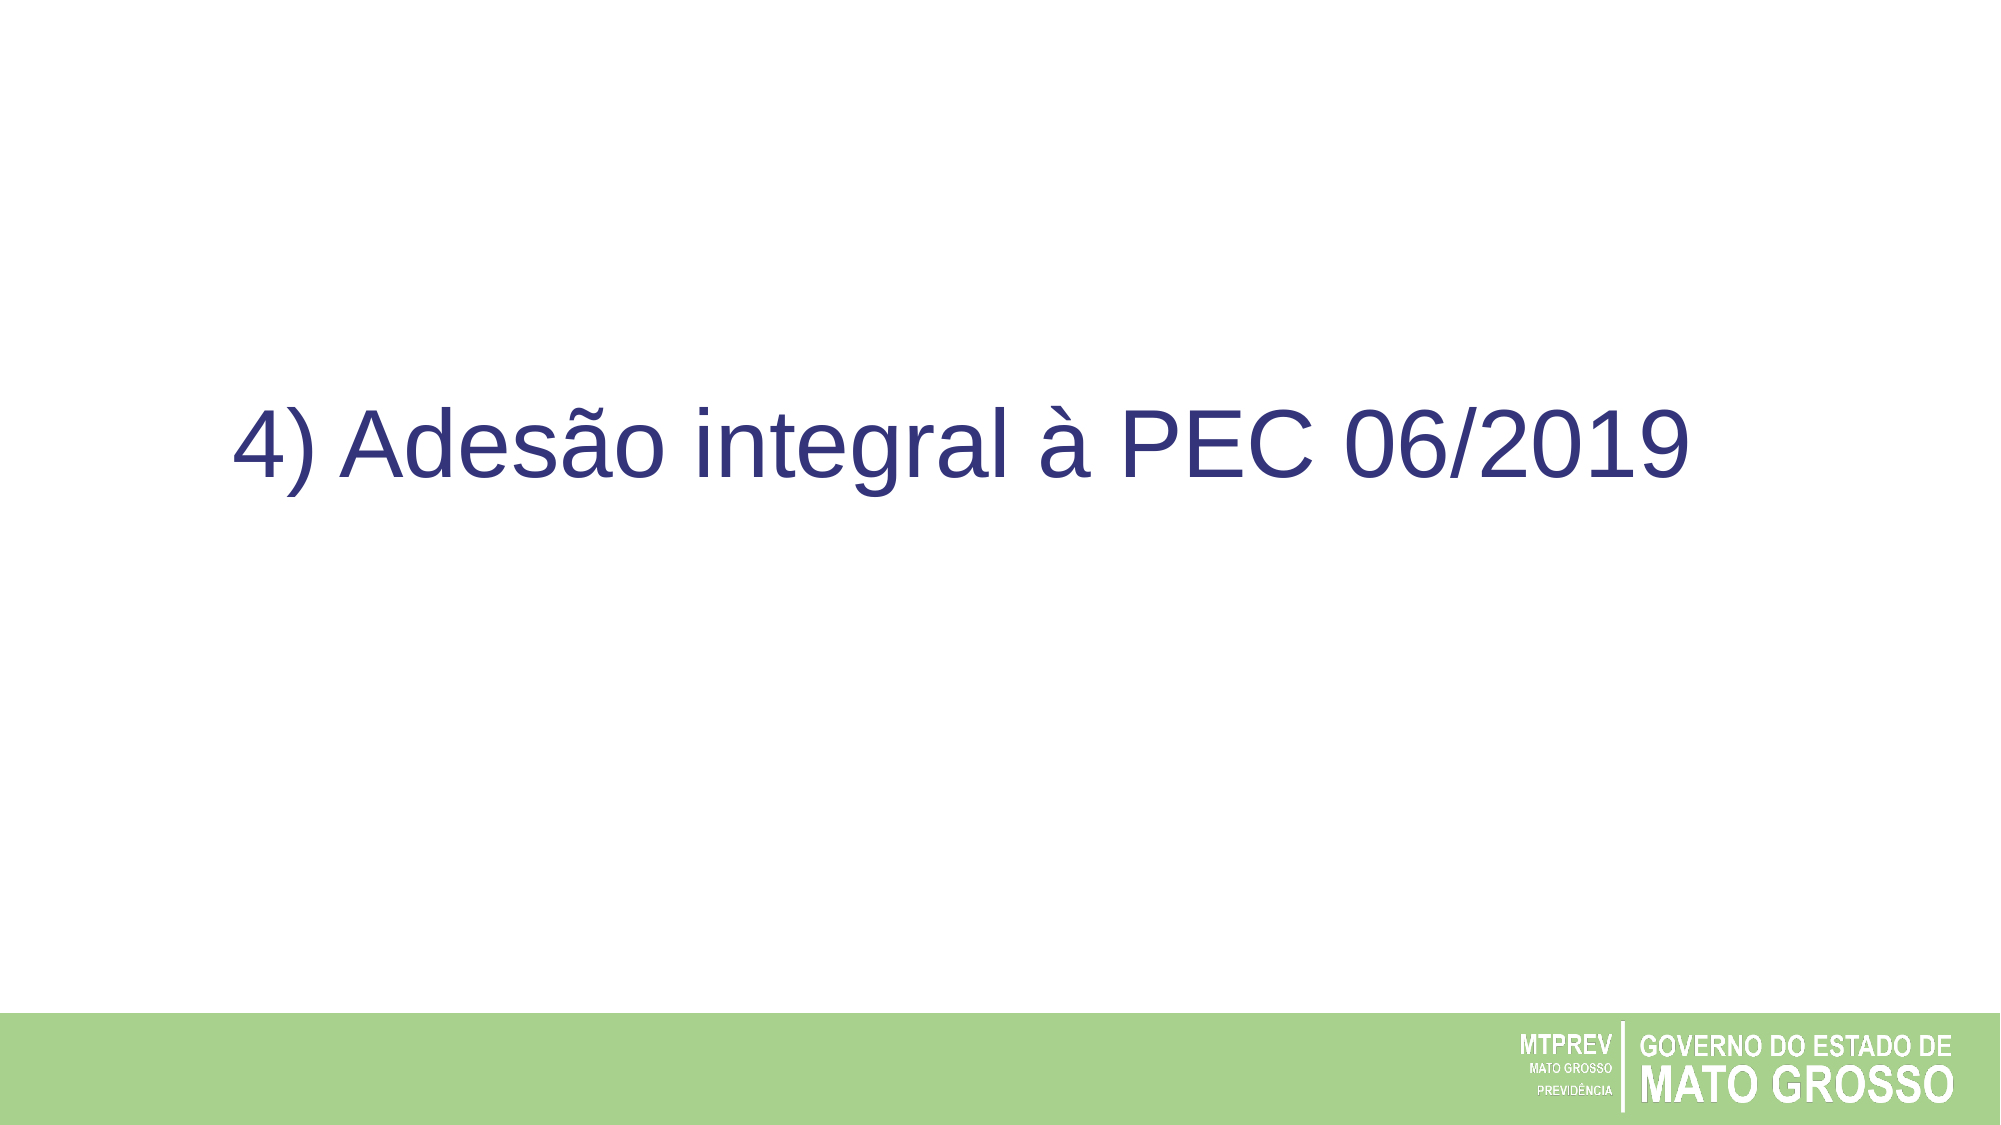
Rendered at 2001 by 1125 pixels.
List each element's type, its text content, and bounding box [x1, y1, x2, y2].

picture [1490, 985, 1984, 1125]
text_box 4) Adesão integral à PEC 06/2019 [0, 353, 1976, 569]
